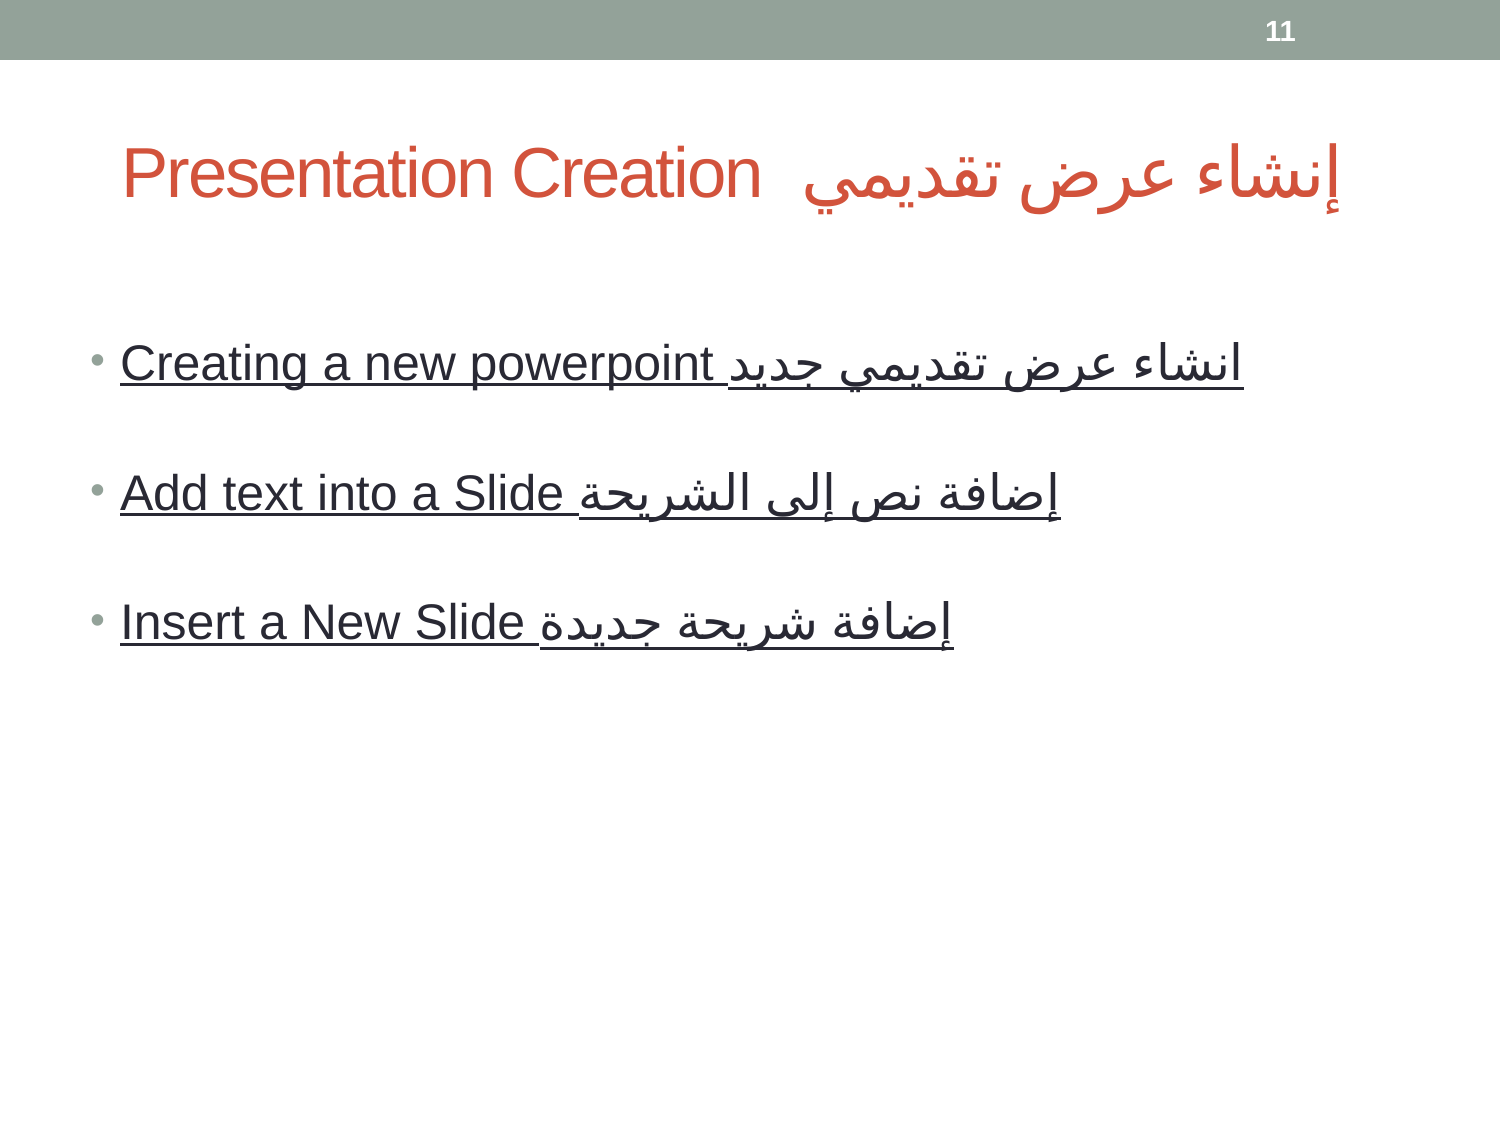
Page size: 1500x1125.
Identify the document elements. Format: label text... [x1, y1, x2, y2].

title Presentation Creation إنشاء عرض تقديمي [75, 87, 1425, 250]
slide_number 11 [1250, 3, 1425, 57]
list Creating a new powerpoint انشاء عرض تقديمي جديد Add text into a Slide إضافة نص إلى الشريحة Insert a New Slide إضافة شريحة جديدة [75, 262, 1425, 1063]
